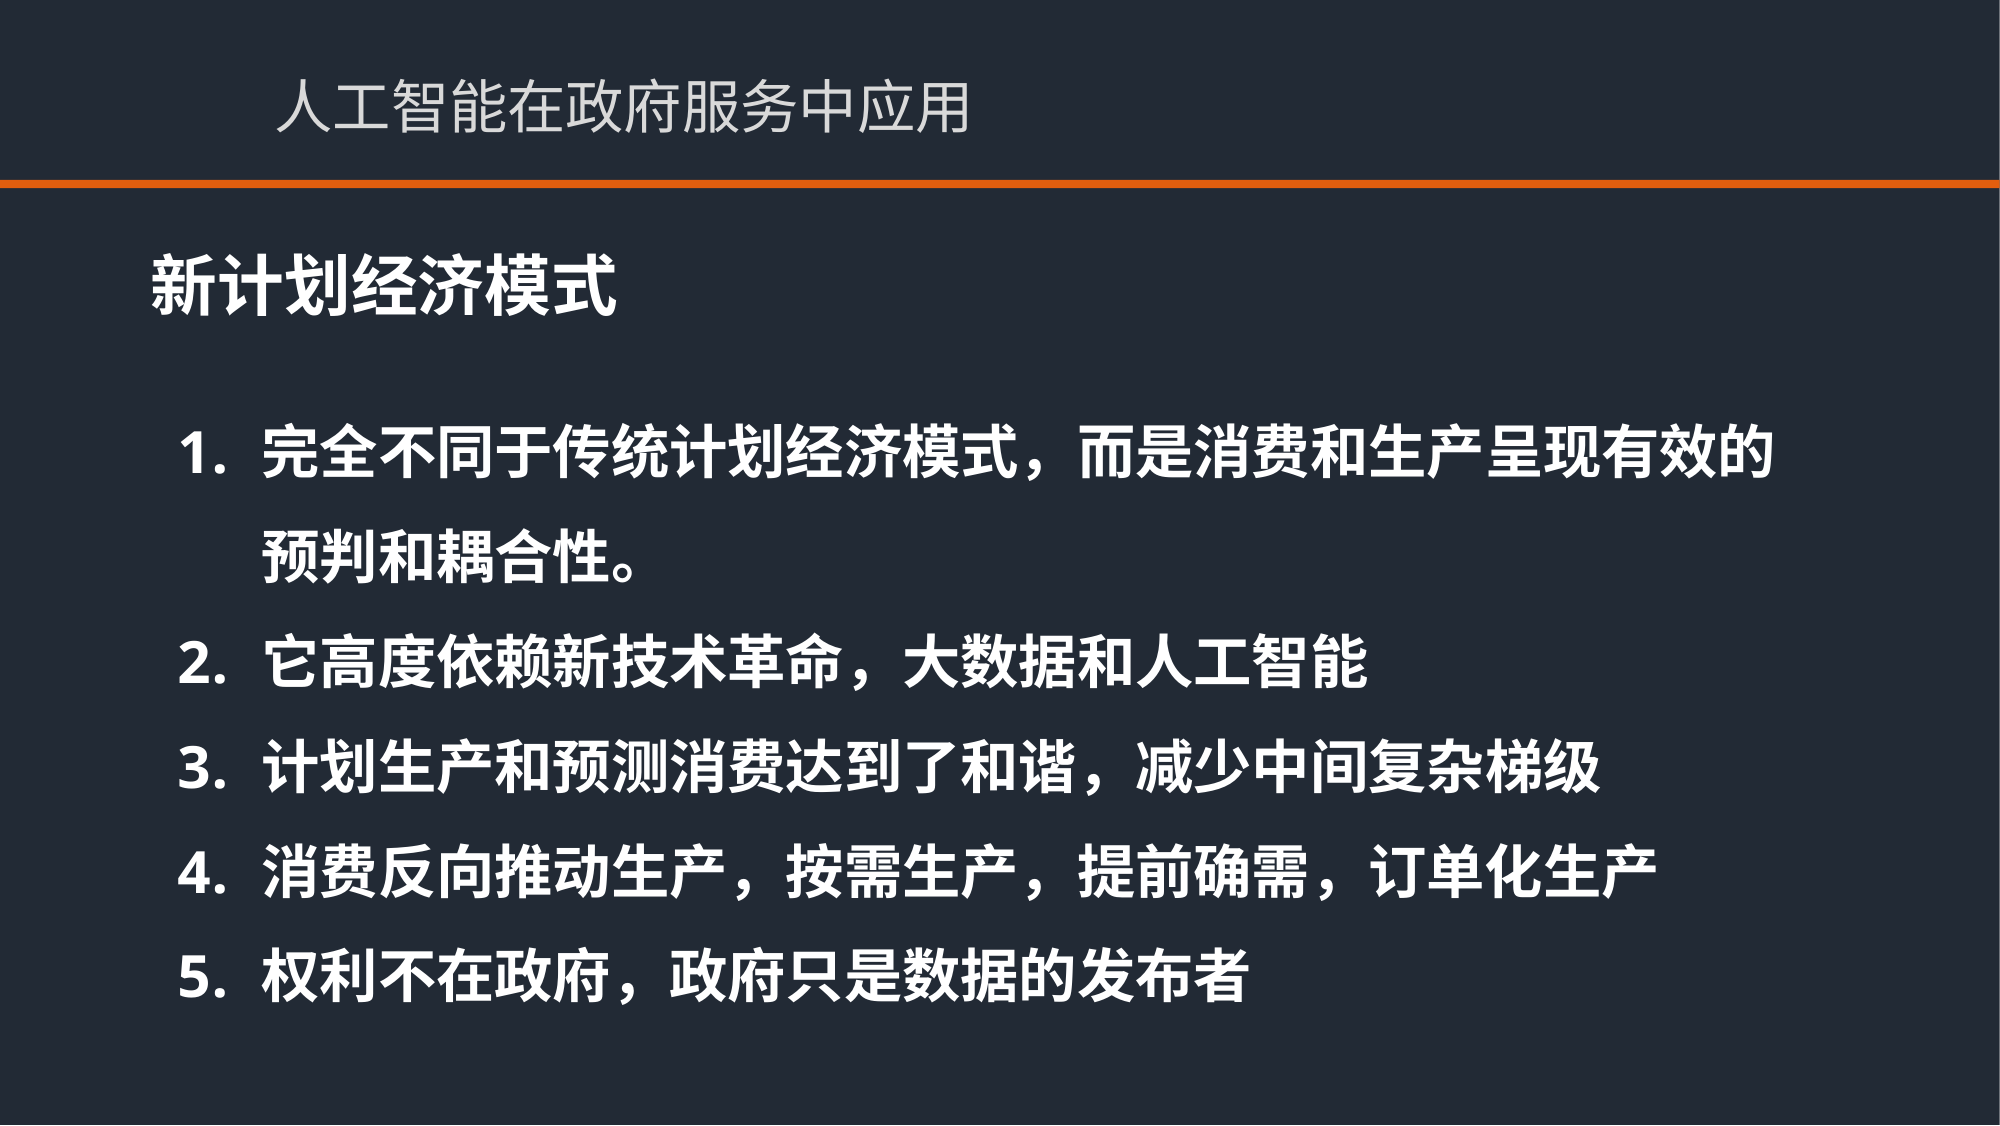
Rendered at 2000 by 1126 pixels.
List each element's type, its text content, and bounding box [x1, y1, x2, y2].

text_box 人工智能在政府服务中应用 [121, 70, 1127, 141]
text_box [0, 179, 2000, 189]
text_box 完全不同于传统计划经济模式，而是消费和生产呈现有效的预判和耦合性。 它高度依赖新技术革命，大数据和人工智能 计划生产和预测消费达到了和谐，减少中间复杂梯级 消费反向推动生产，按需生产，提前确需，订单化生产 权利不在政府，政府只是数据的发布者 [162, 372, 1828, 1122]
text_box 新计划经济模式 [136, 236, 641, 332]
